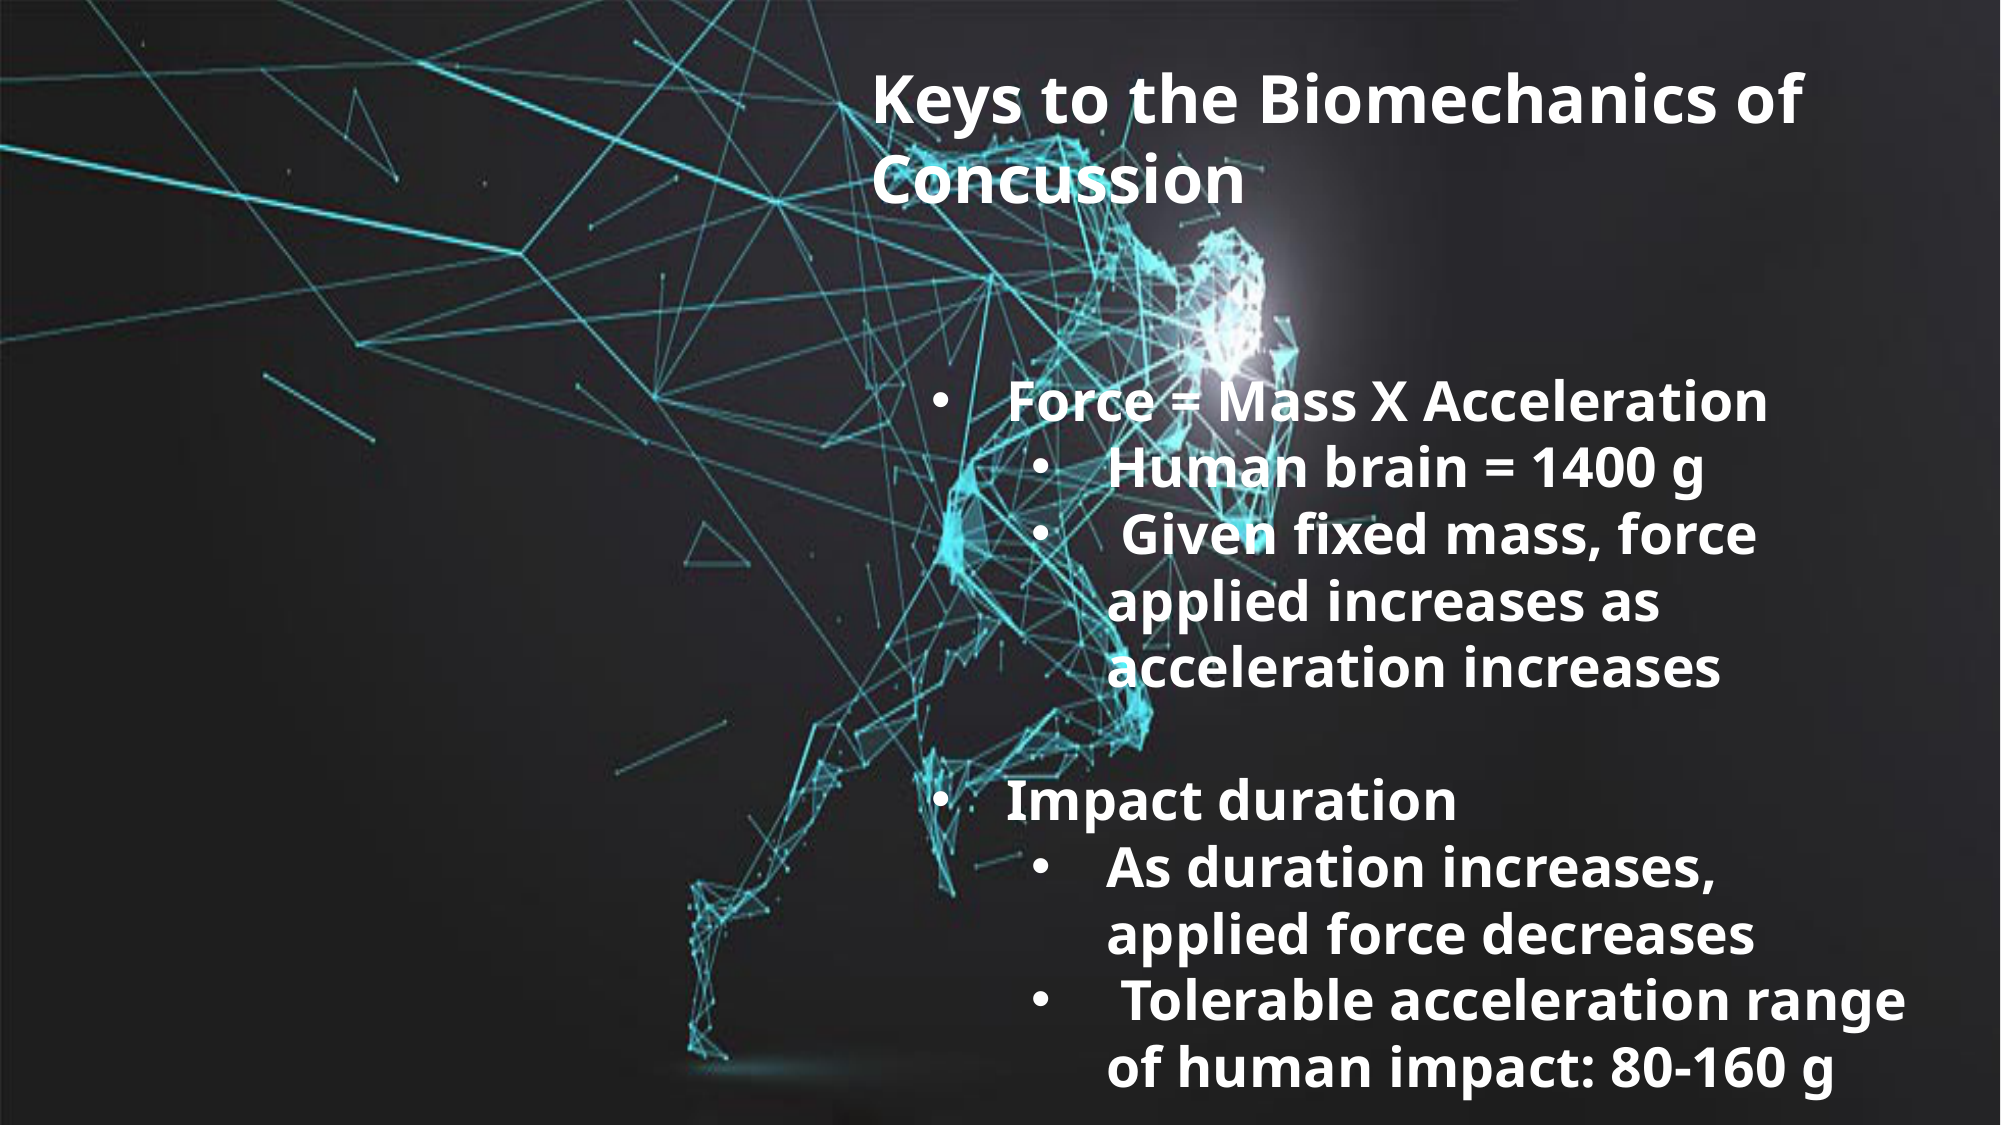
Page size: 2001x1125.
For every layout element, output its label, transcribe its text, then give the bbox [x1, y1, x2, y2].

picture [0, 0, 2001, 1125]
text_box Keys to the Biomechanics of Concussion [855, 49, 2000, 225]
text_box Force = Mass X Acceleration Human brain = 1400 g Given fixed mass, force applied increases as acceleration increases Impact duration As duration increases, applied force decreases Tolerable acceleration range of human impact: 80-160 g [916, 358, 1937, 1106]
